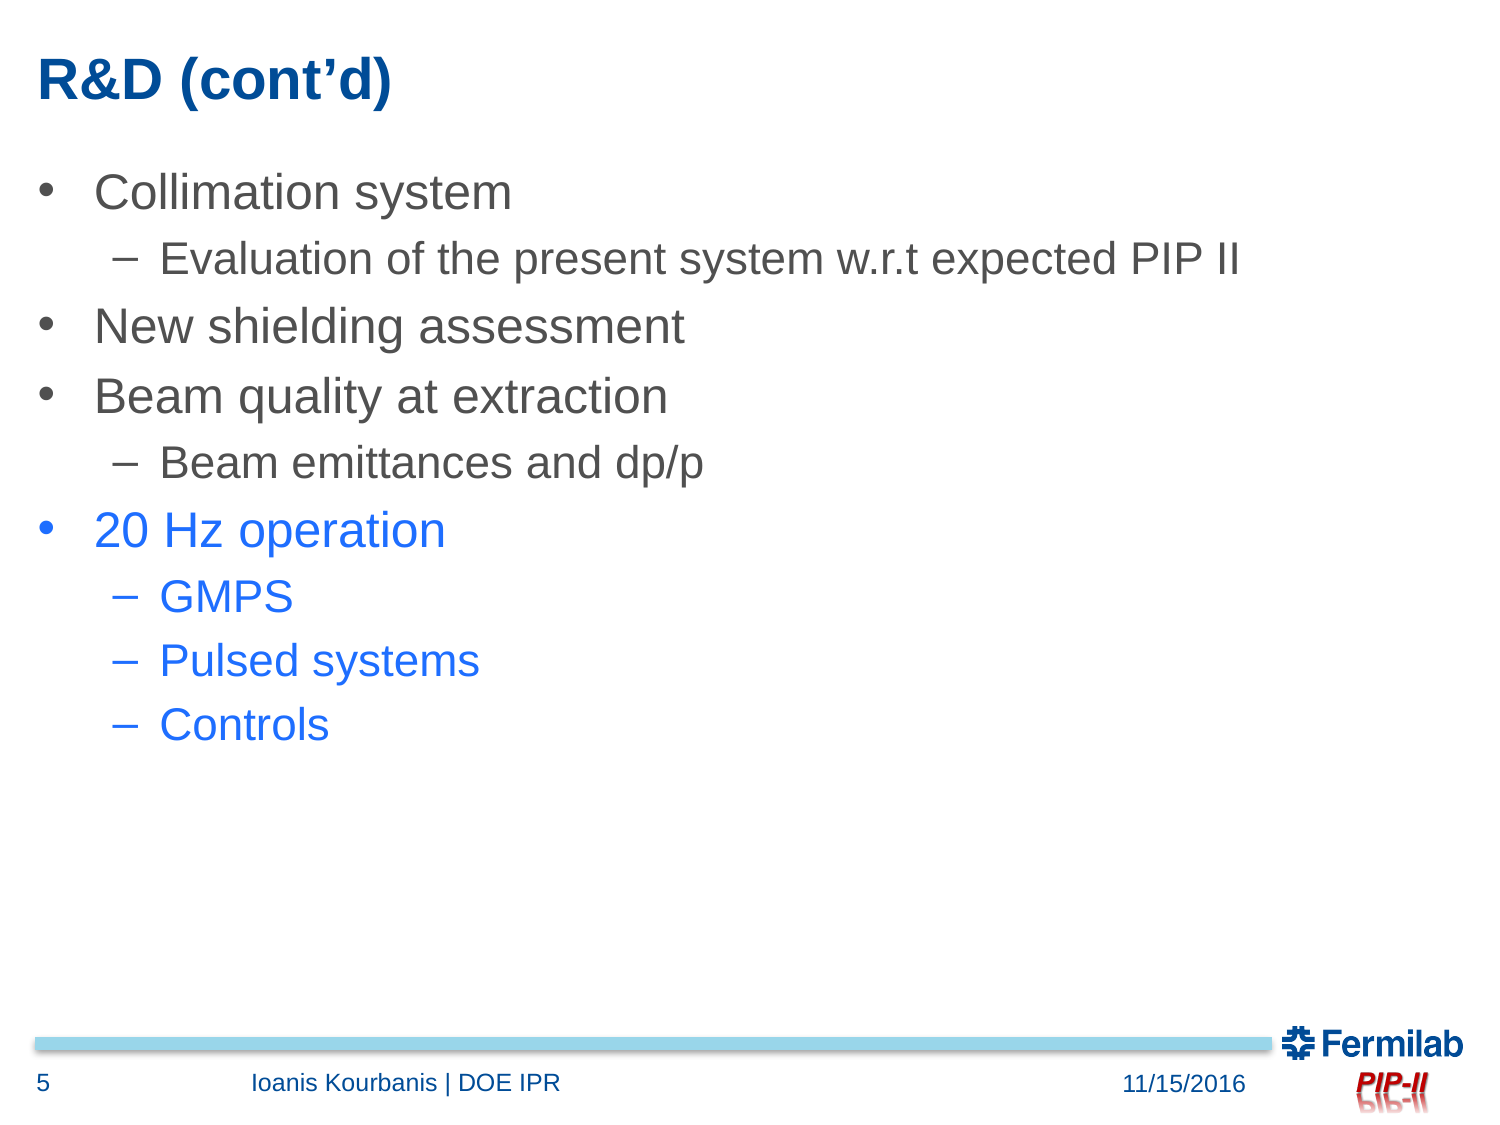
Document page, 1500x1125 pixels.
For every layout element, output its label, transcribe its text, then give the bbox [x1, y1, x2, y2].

slide_number 5 [36, 1066, 105, 1106]
title R&D (cont’d) [37, 41, 1463, 112]
list Collimation system Evaluation of the present system w.r.t expected PIP II New shielding assessment Beam quality at extraction Beam emittances and dp/p 20 Hz operation GMPS Pulsed systems Controls [37, 159, 1461, 990]
footer Ioanis Kourbanis | DOE IPR [251, 1066, 689, 1107]
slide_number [1122, 1067, 1253, 1107]
picture [1282, 1026, 1463, 1125]
